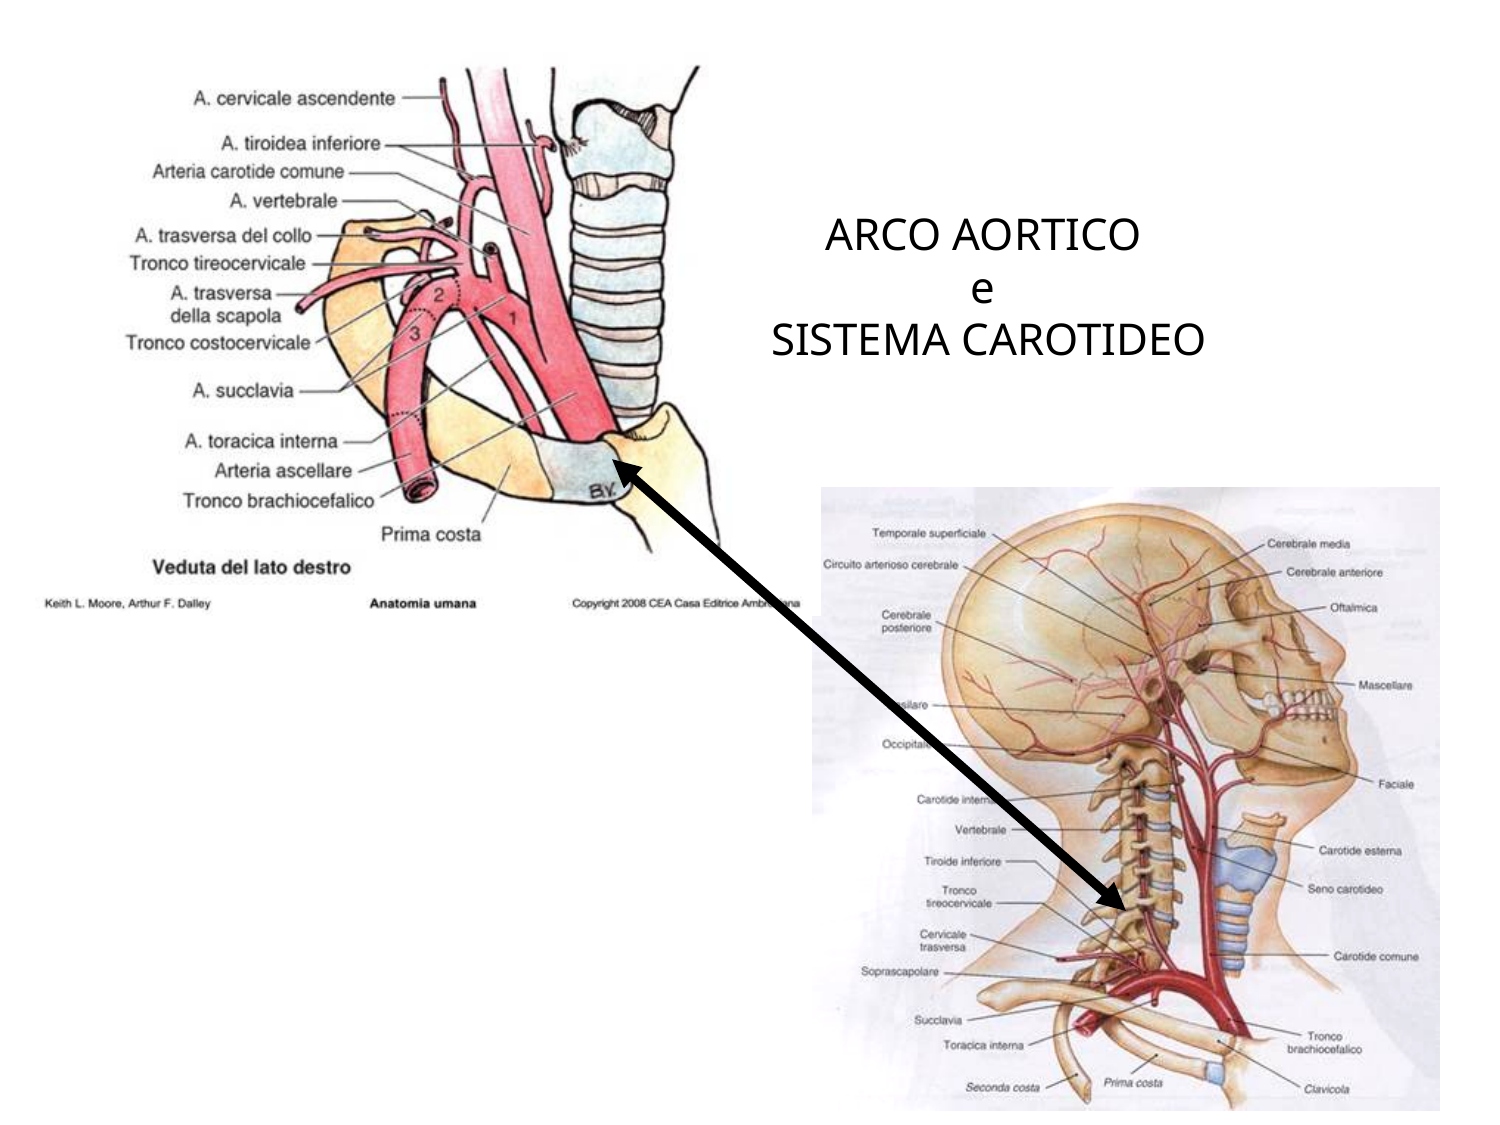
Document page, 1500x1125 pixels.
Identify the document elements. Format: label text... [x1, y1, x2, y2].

text_box ARCO AORTICO e SISTEMA CAROTIDEO [821, 197, 1228, 374]
picture [24, 18, 1440, 1111]
